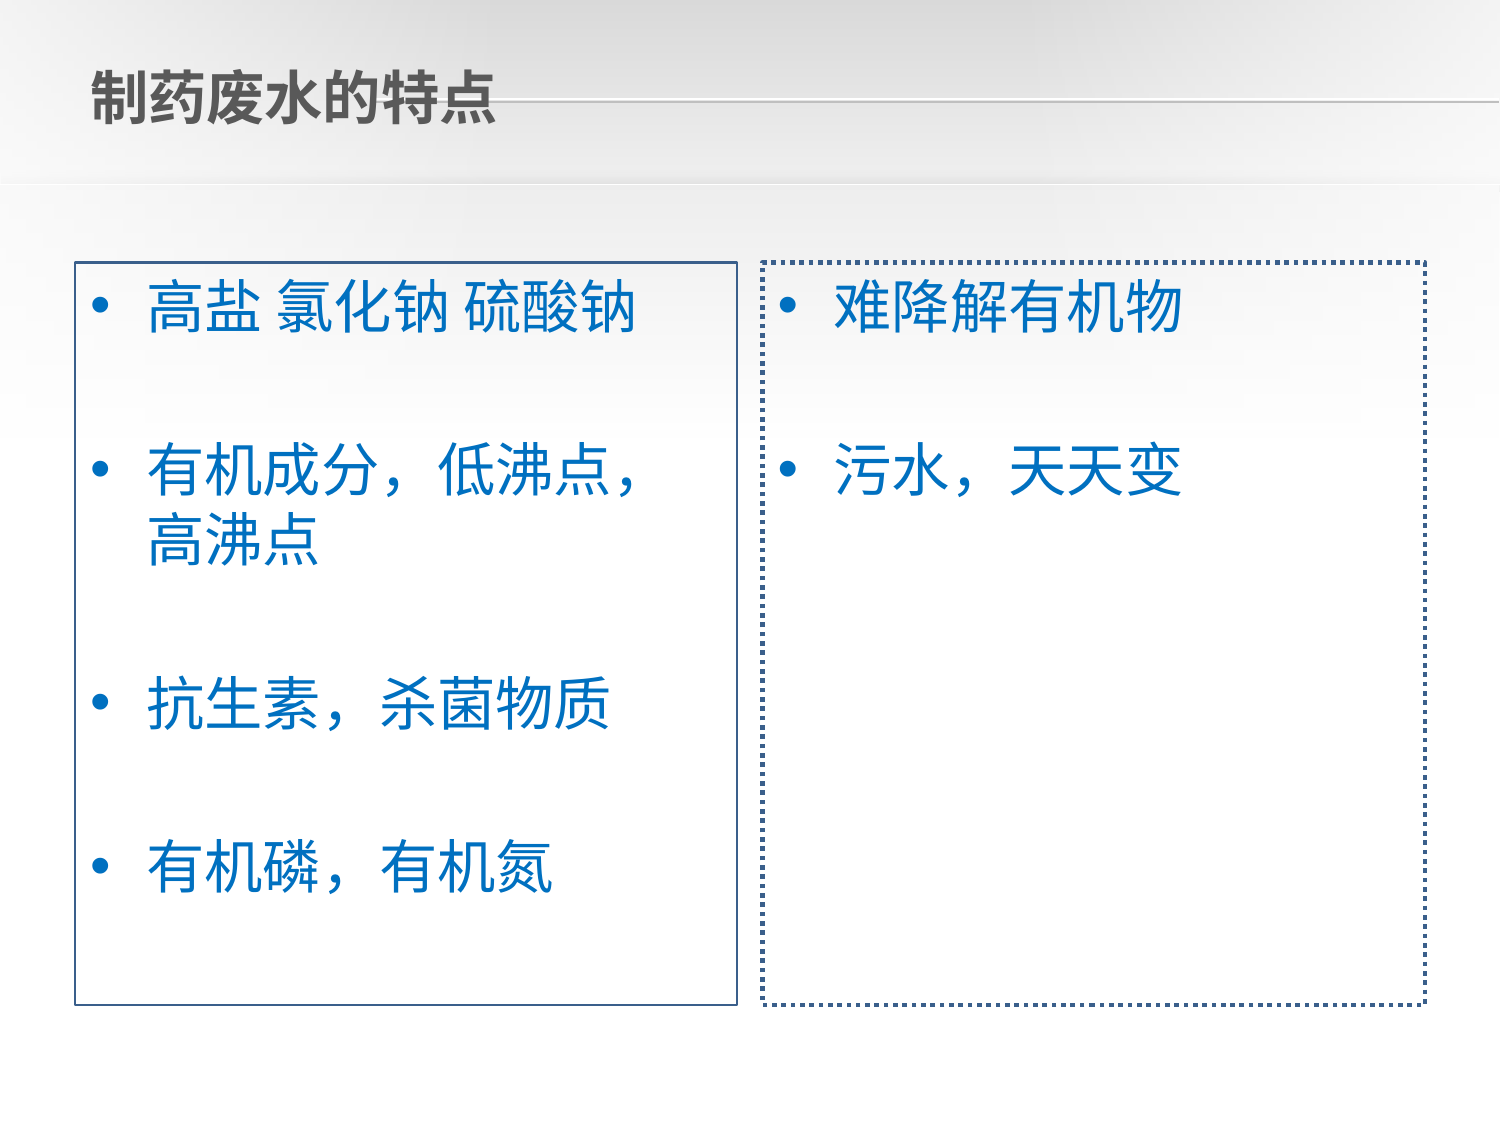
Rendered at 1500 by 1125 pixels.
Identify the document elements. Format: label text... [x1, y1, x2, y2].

title 制药废水的特点 [75, 14, 857, 179]
list 难降解有机物 污水，天天变 [762, 262, 1425, 1005]
list 高盐 氯化钠 硫酸钠 有机成分，低沸点，高沸点 抗生素，杀菌物质 有机磷，有机氮 [75, 262, 738, 1005]
